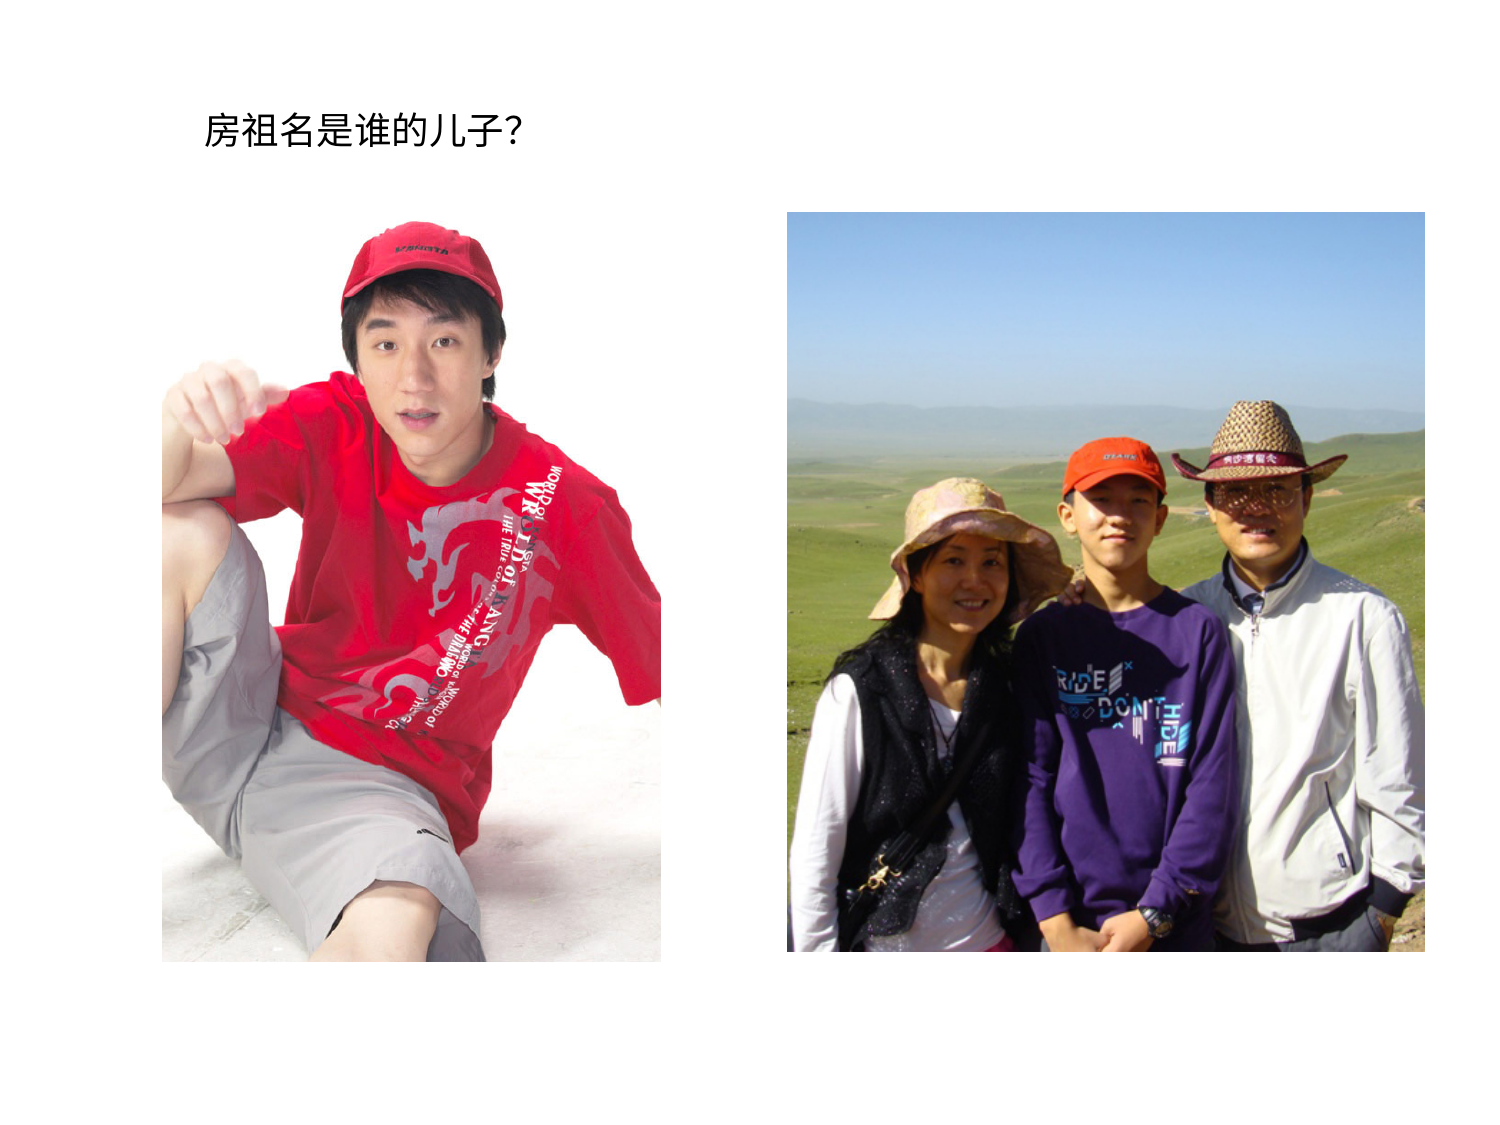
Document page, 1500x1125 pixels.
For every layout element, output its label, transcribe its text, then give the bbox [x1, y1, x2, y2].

picture [162, 212, 661, 962]
text_box 房祖名是谁的儿子？ [189, 99, 557, 160]
picture [787, 212, 1425, 953]
